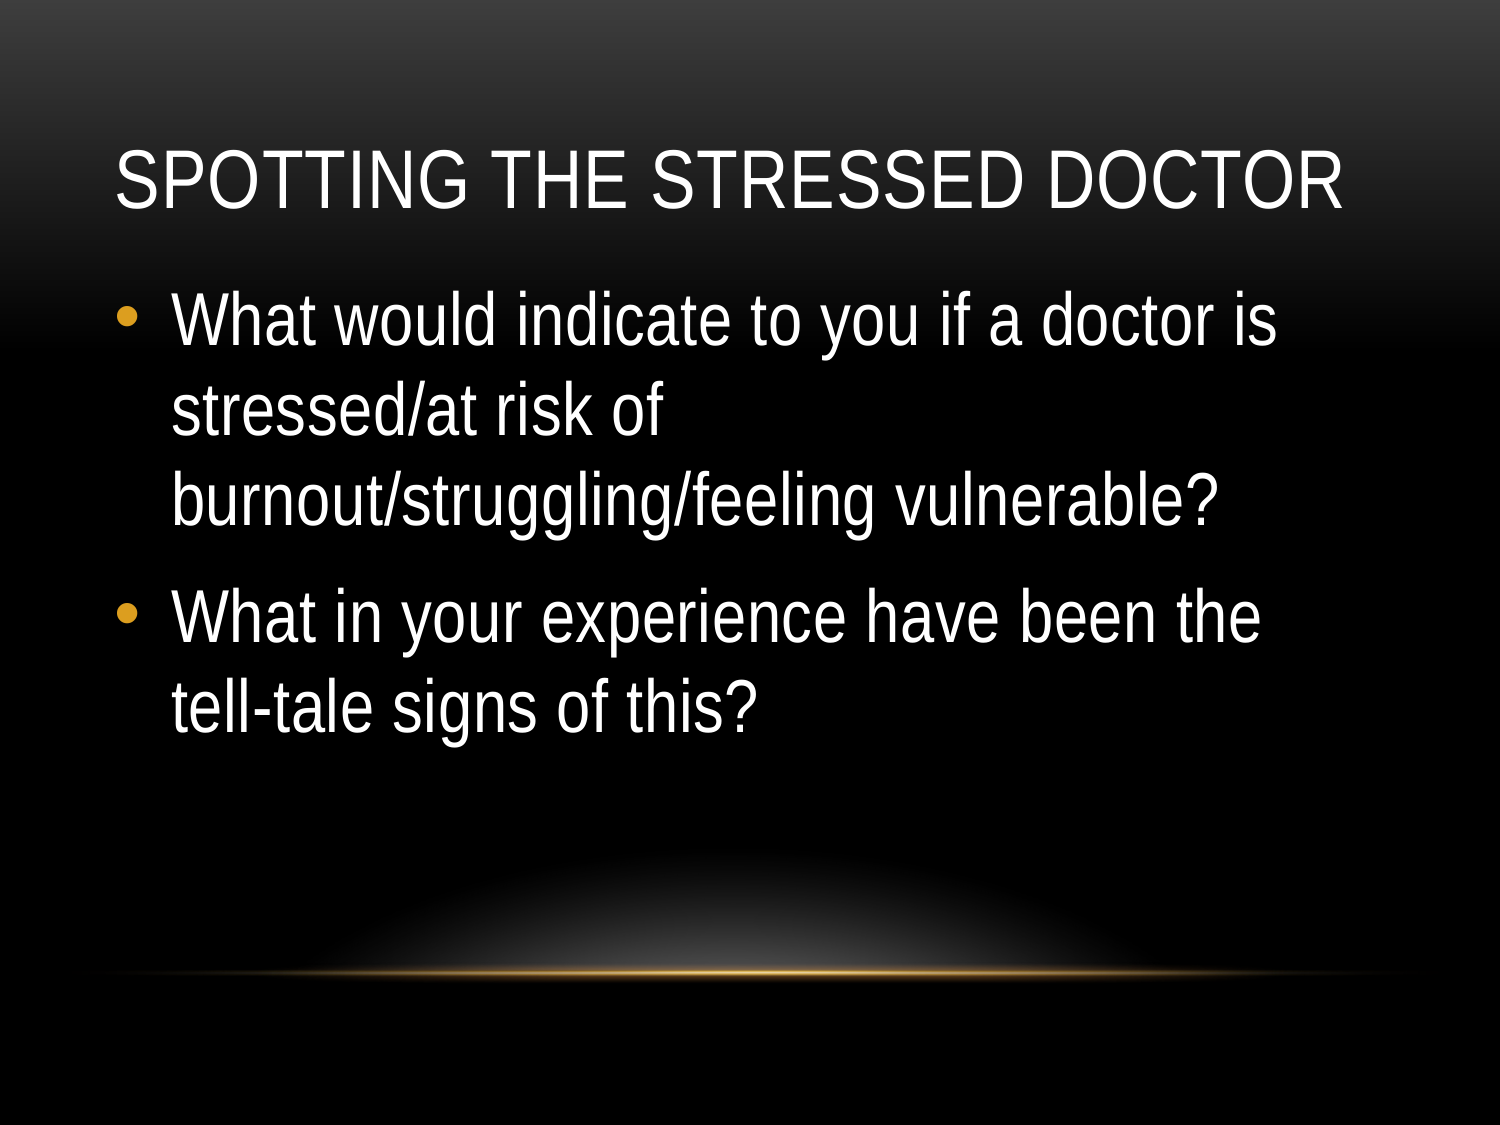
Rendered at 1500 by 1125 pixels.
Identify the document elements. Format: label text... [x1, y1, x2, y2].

title SPOTTING THE STRESSED DOCTOR [99, 45, 1400, 233]
picture [0, 0, 1500, 1125]
list What would indicate to you if a doctor is stressed/at risk of burnout/struggling/feeling vulnerable? What in your experience have been the tell-tale signs of this? [99, 262, 1400, 938]
